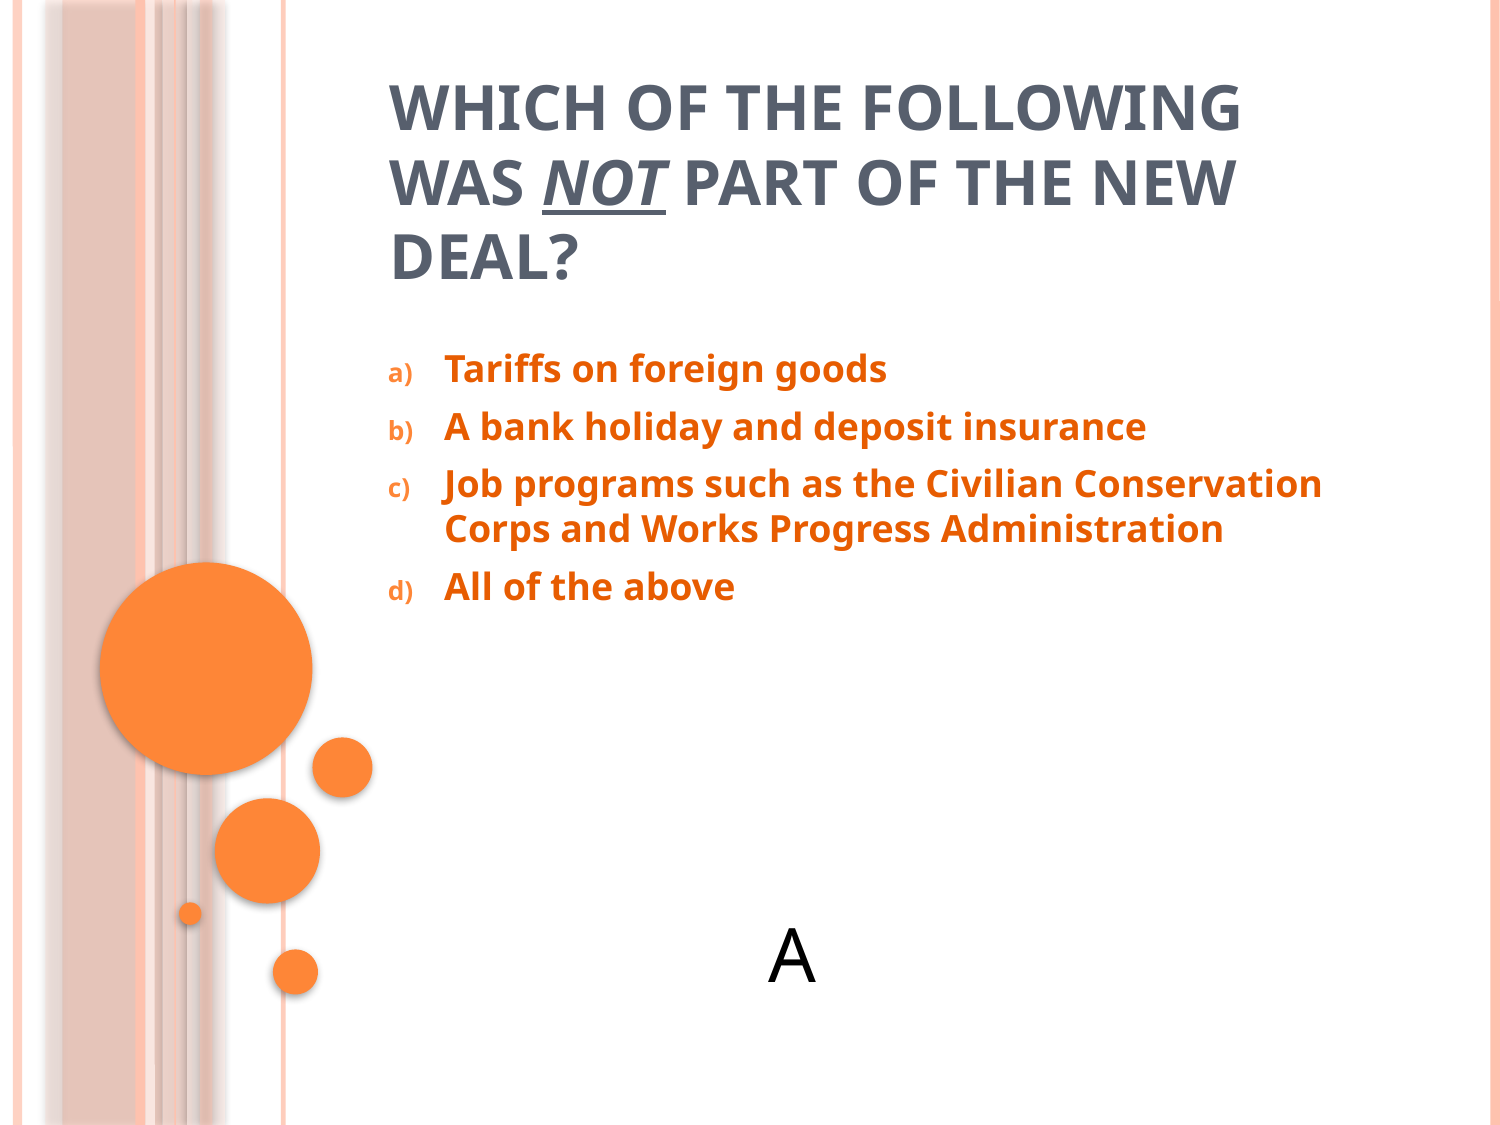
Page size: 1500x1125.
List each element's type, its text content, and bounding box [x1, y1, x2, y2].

text_box A [753, 899, 832, 1005]
title Which of the following was not part of the New Deal? [375, 50, 1388, 300]
subtitle Tariffs on foreign goods A bank holiday and deposit insurance Job programs such as the Civilian Conservation Corps and Works Progress Administration All of the above [373, 337, 1386, 713]
